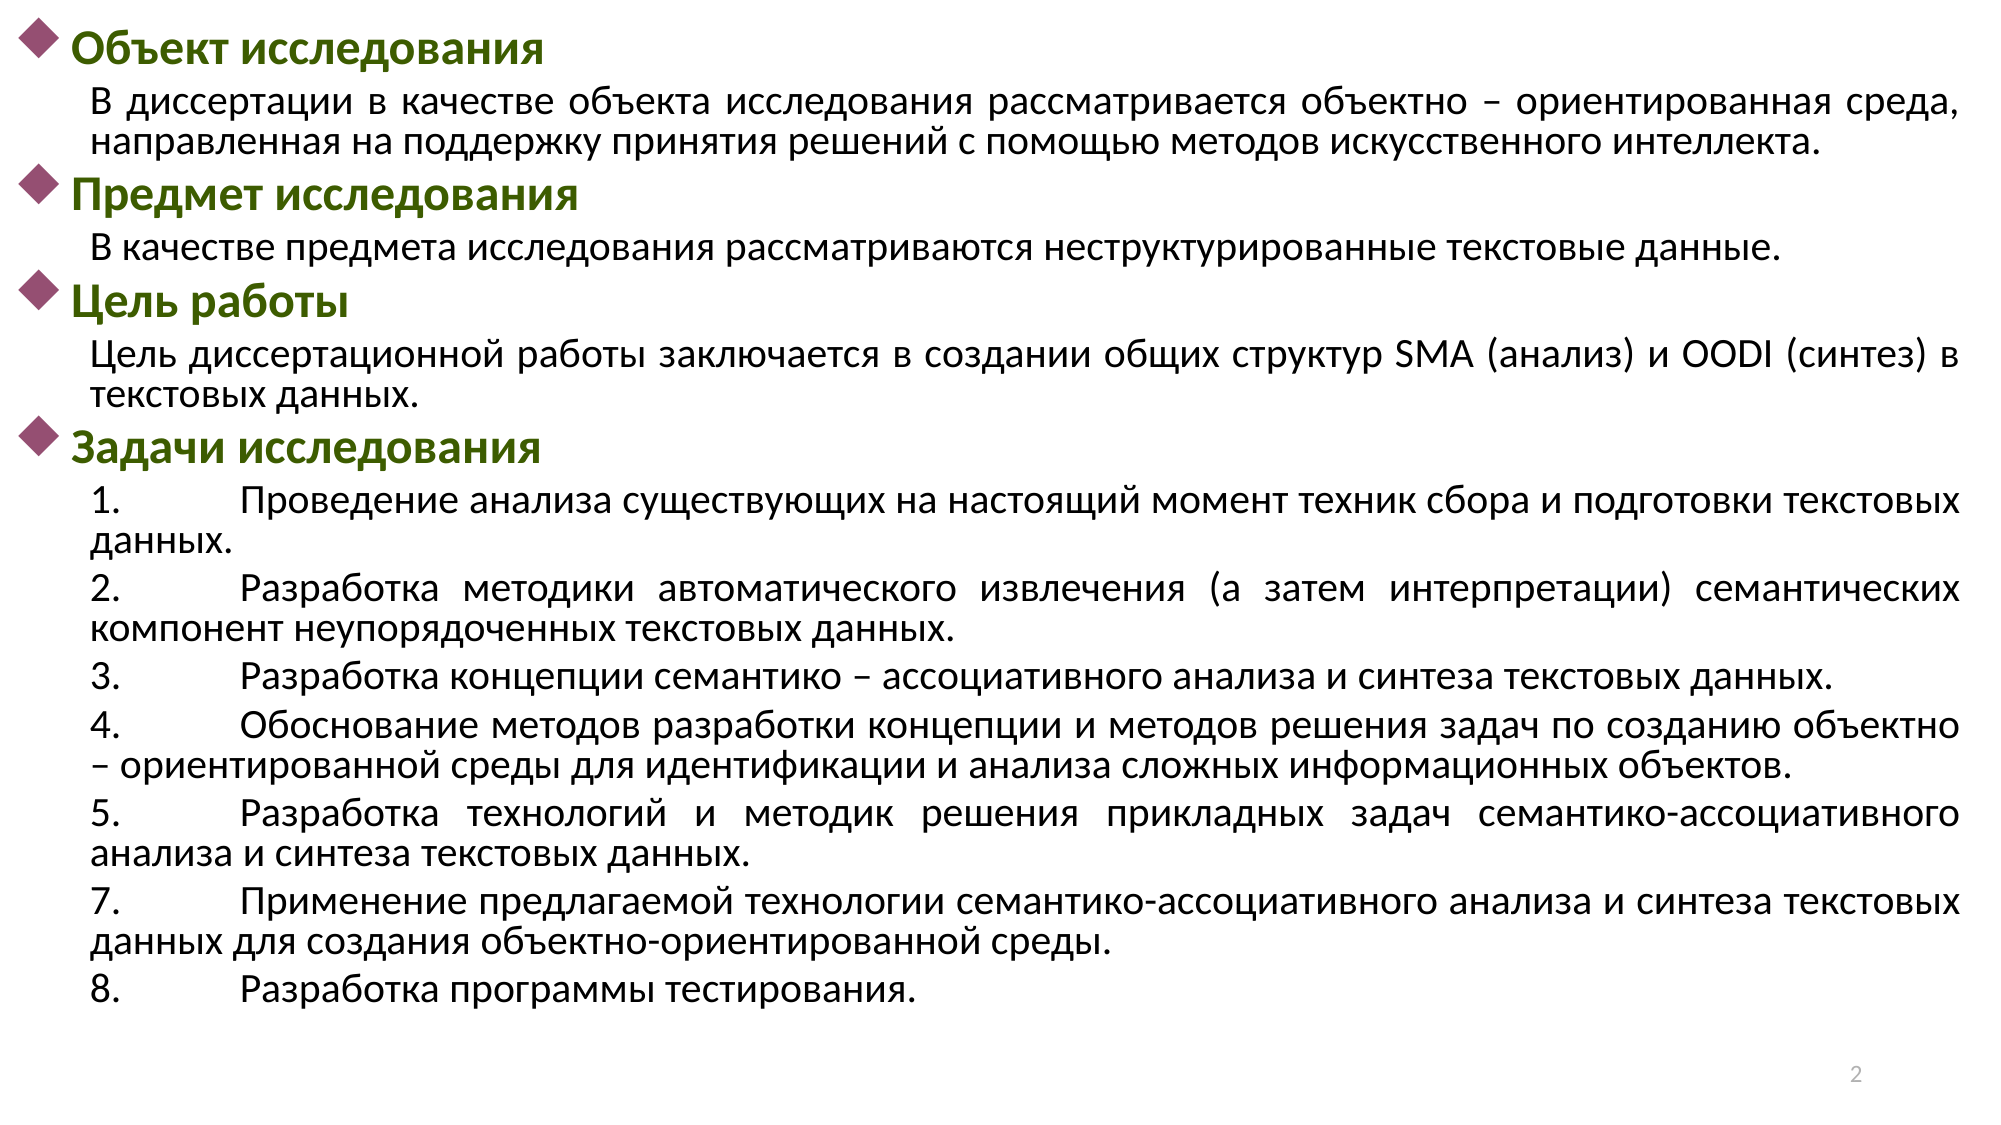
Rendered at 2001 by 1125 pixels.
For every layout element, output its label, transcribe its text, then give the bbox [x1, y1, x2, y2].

text_box Объект исследования В диссертации в качестве объекта исследования рассматривается объектно – ориентированная среда, направленная на поддержку принятия решений с помощью методов искусственного интеллекта. Предмет исследования В качестве предмета исследования рассматриваются неструктурированные текстовые данные. Цель работы Цель диссертационной работы заключается в создании общих структур SMA (анализ) и OODI (синтез) в текстовых данных. Задачи исследования 1. Проведение анализа существующих на настоящий момент техник сбора и подготовки текстовых данных. 2. Разработка методики автоматического извлечения (а затем интерпретации) семантических компонент неупорядоченных текстовых данных. 3. Разработка концепции семантико – ассоциативного анализа и синтеза текстовых данных. 4. Обоснование методов разработки концепции и методов решения задач по созданию объектно – ориентированной среды для идентификации и анализа сложных информационных объектов. 5. Разработка технологий и методик решения прикладных задач семантико-ассоциативного анализа и синтеза текстовых данных. 7. Применение предлагаемой технологии семантико-ассоциативного анализа и синтеза текстовых данных для создания объектно-ориентированной среды. 8. Разработка программы тестирования. [0, 18, 1976, 1108]
slide_number 2 [1412, 1042, 1863, 1103]
